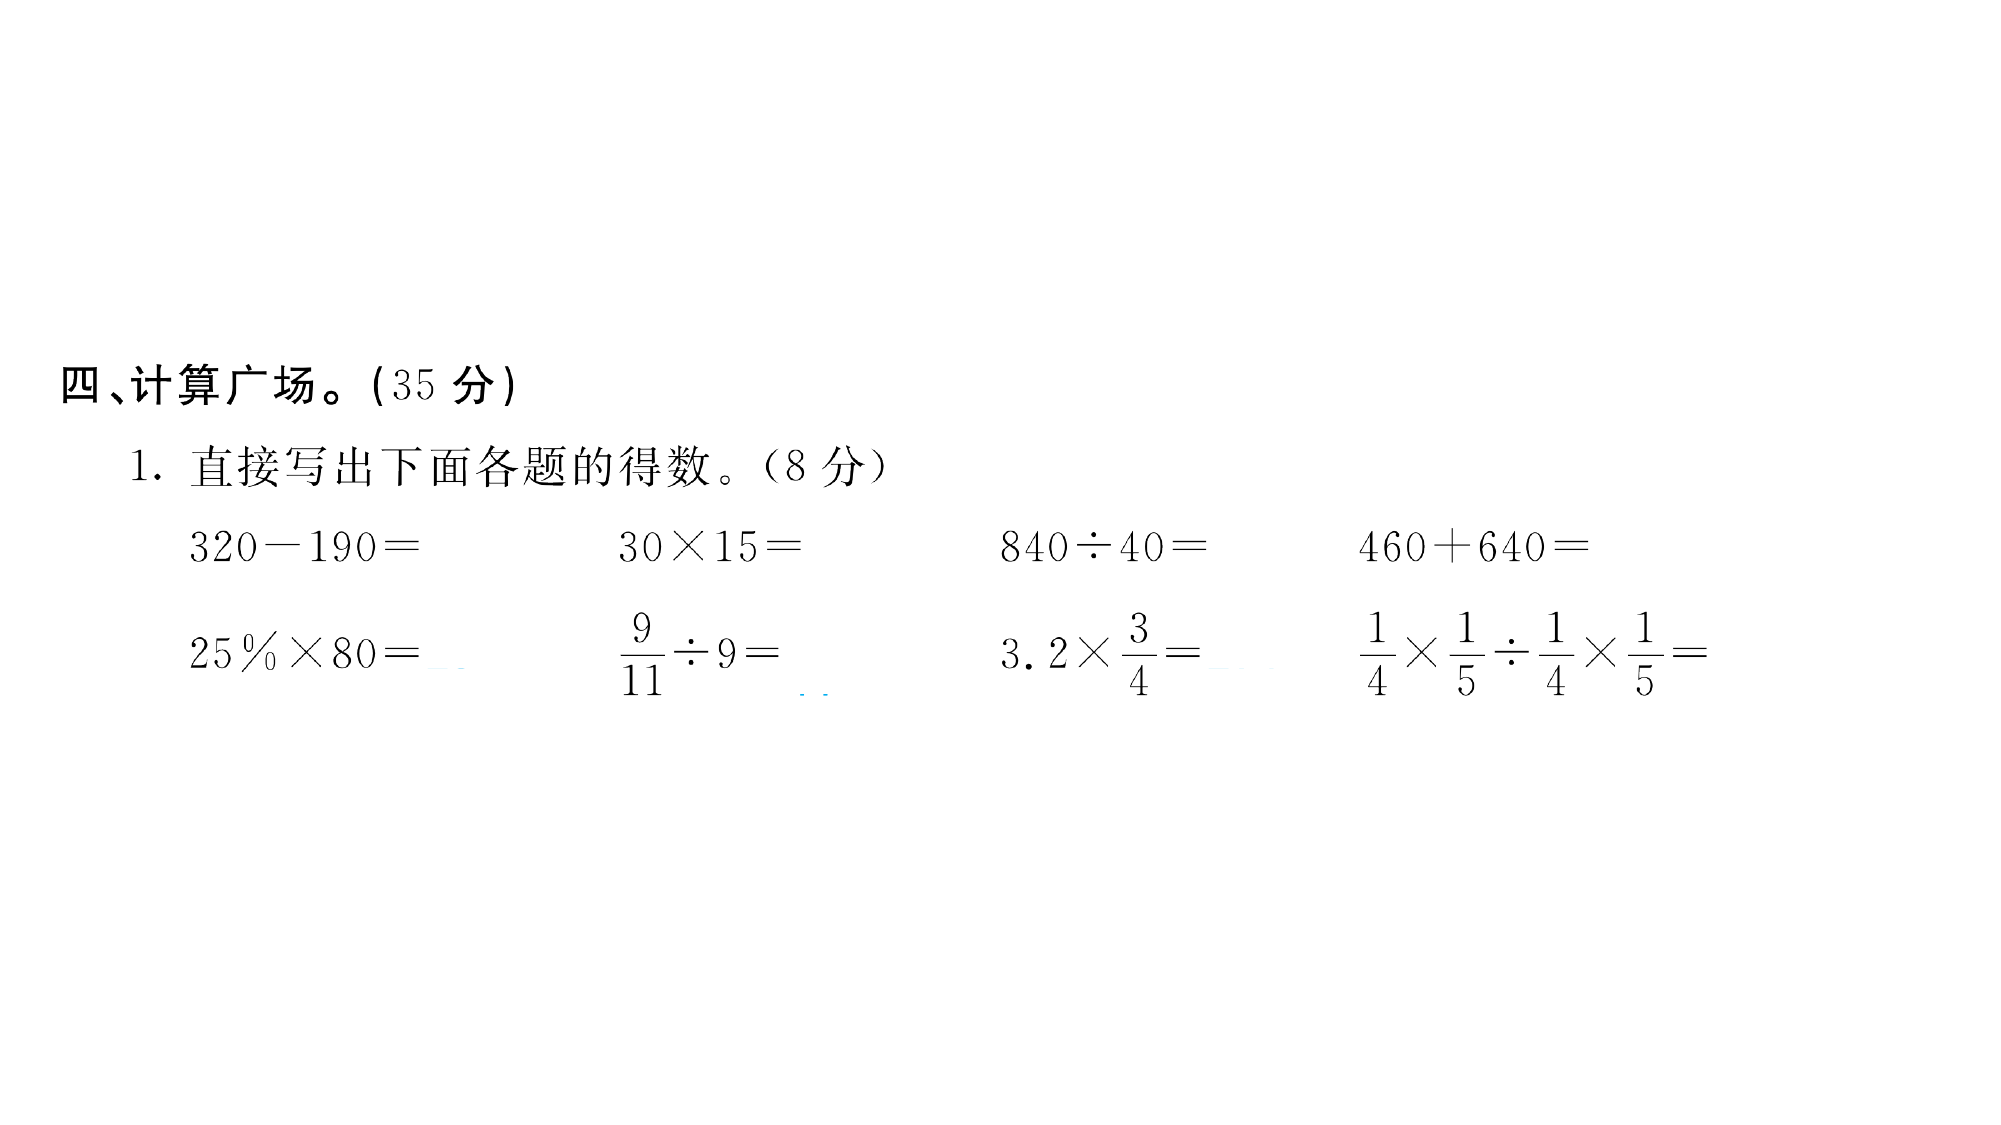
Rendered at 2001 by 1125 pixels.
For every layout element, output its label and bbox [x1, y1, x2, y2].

picture [58, 341, 1949, 723]
